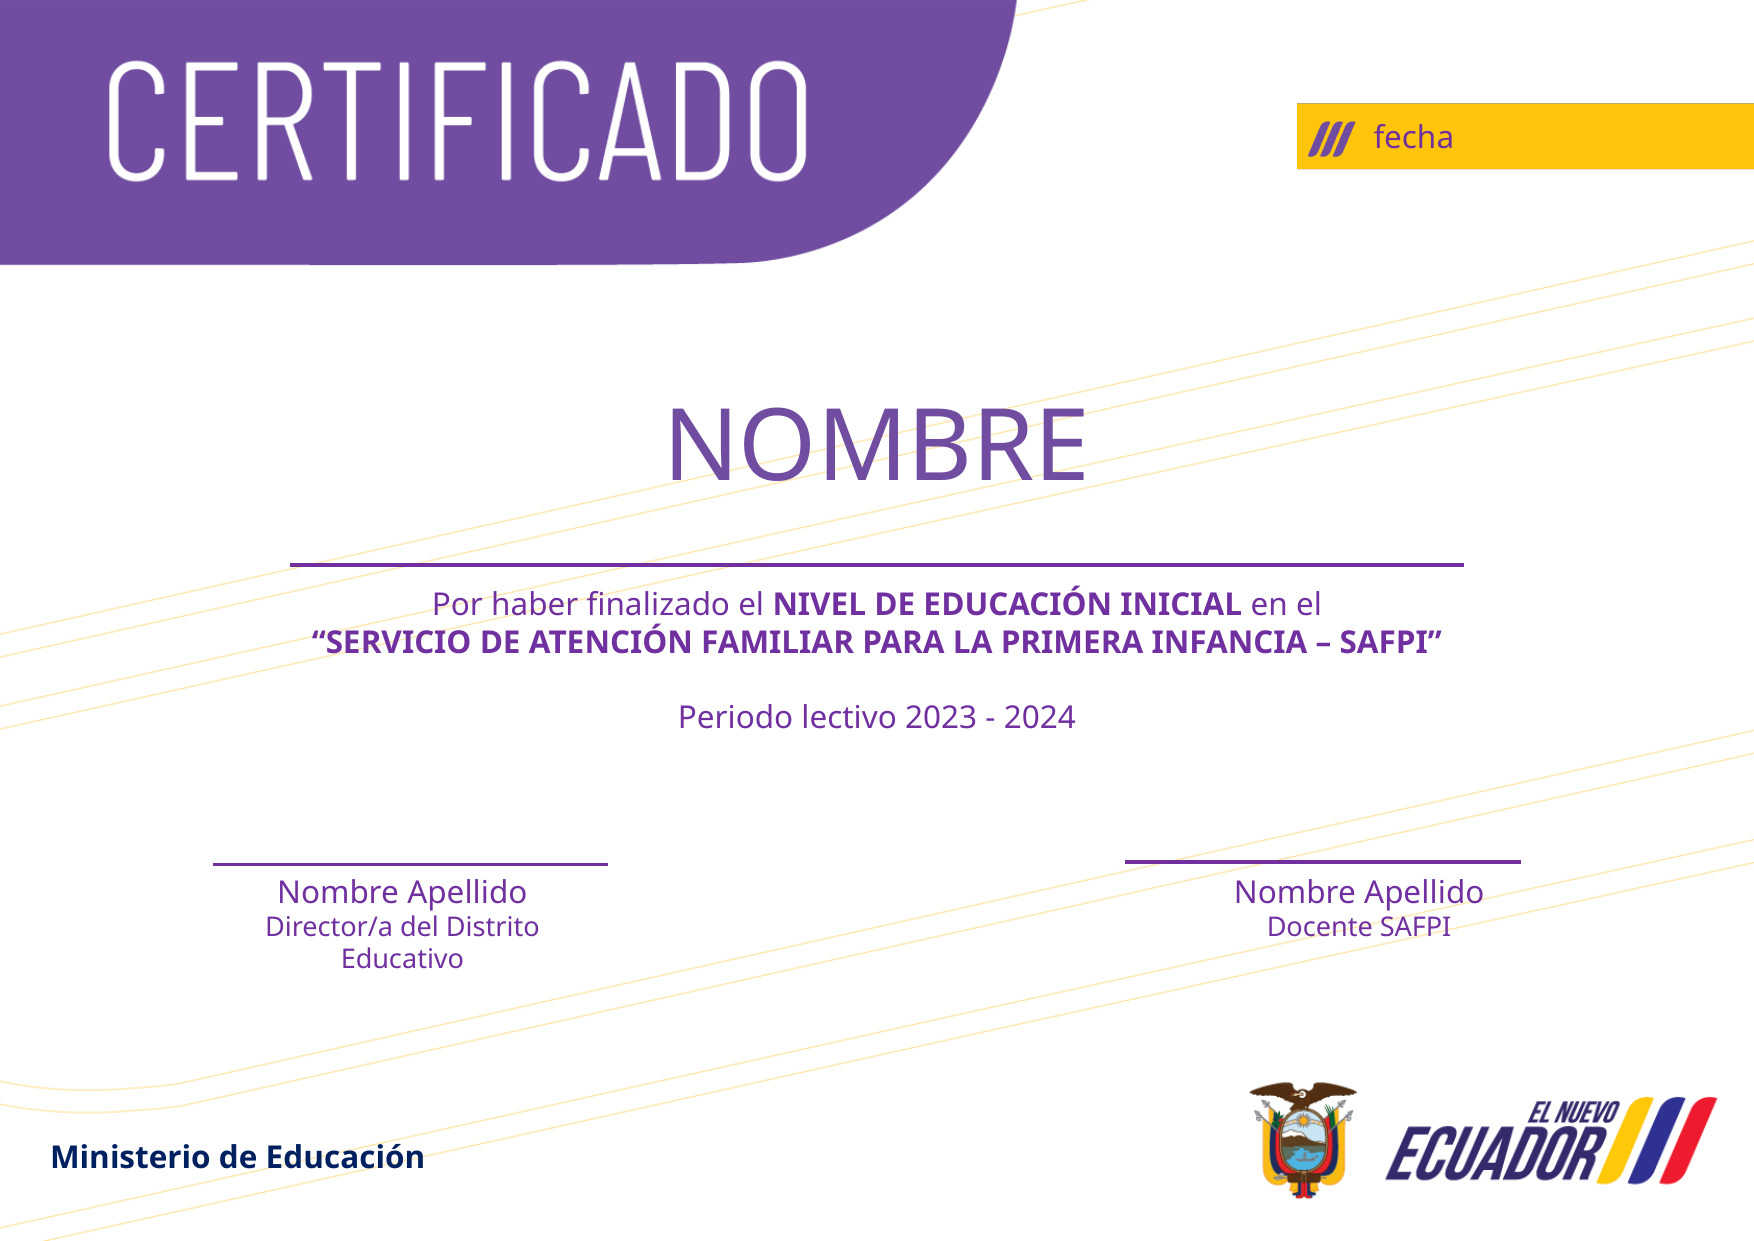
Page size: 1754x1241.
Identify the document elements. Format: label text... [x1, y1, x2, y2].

text_box Ministerio de Educación [35, 1129, 452, 1183]
picture [0, 0, 1754, 1241]
text_box Por haber finalizado el NIVEL DE EDUCACIÓN INICIAL en el “SERVICIO DE ATENCIÓN FAMILIAR PARA LA PRIMERA INFANCIA – SAFPI” Periodo lectivo 2023 - 2024 [243, 576, 1511, 743]
text_box Nombre Apellido Director/a del Distrito Educativo [204, 864, 601, 982]
text_box Nombre Apellido Docente SAFPI [1192, 864, 1526, 950]
text_box NOMBRE [395, 372, 1359, 508]
